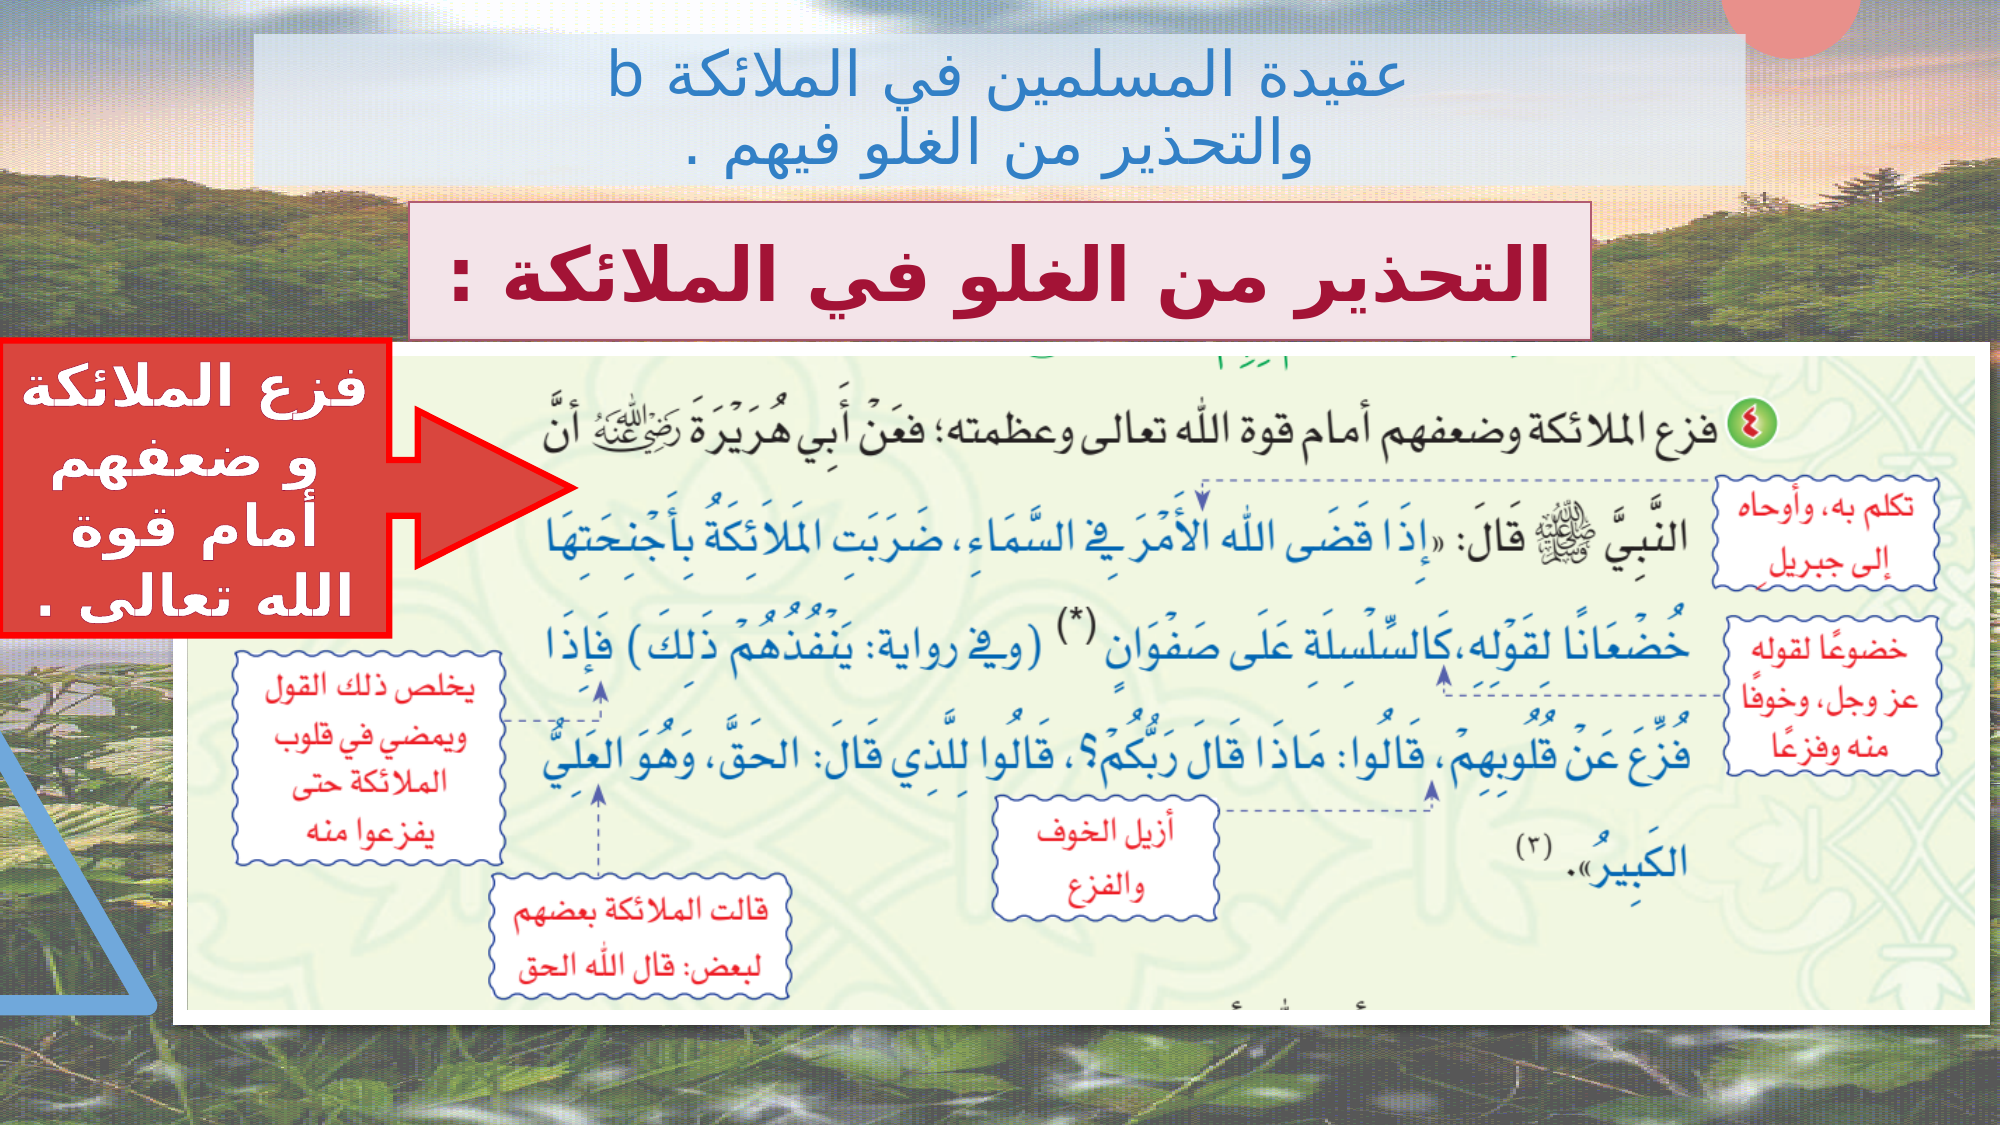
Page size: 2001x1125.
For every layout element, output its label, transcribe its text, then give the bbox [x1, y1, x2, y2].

picture [187, 356, 1976, 1010]
text_box فزع الملائكة و ضعفهم أمام قوة الله تعالى . [0, 339, 391, 637]
text_box التحذير من الغلو في الملائكة : [408, 201, 1592, 338]
text_box عقيدة المسلمين في الملائكة b والتحذير من الغلو فيهم . [254, 34, 1746, 186]
